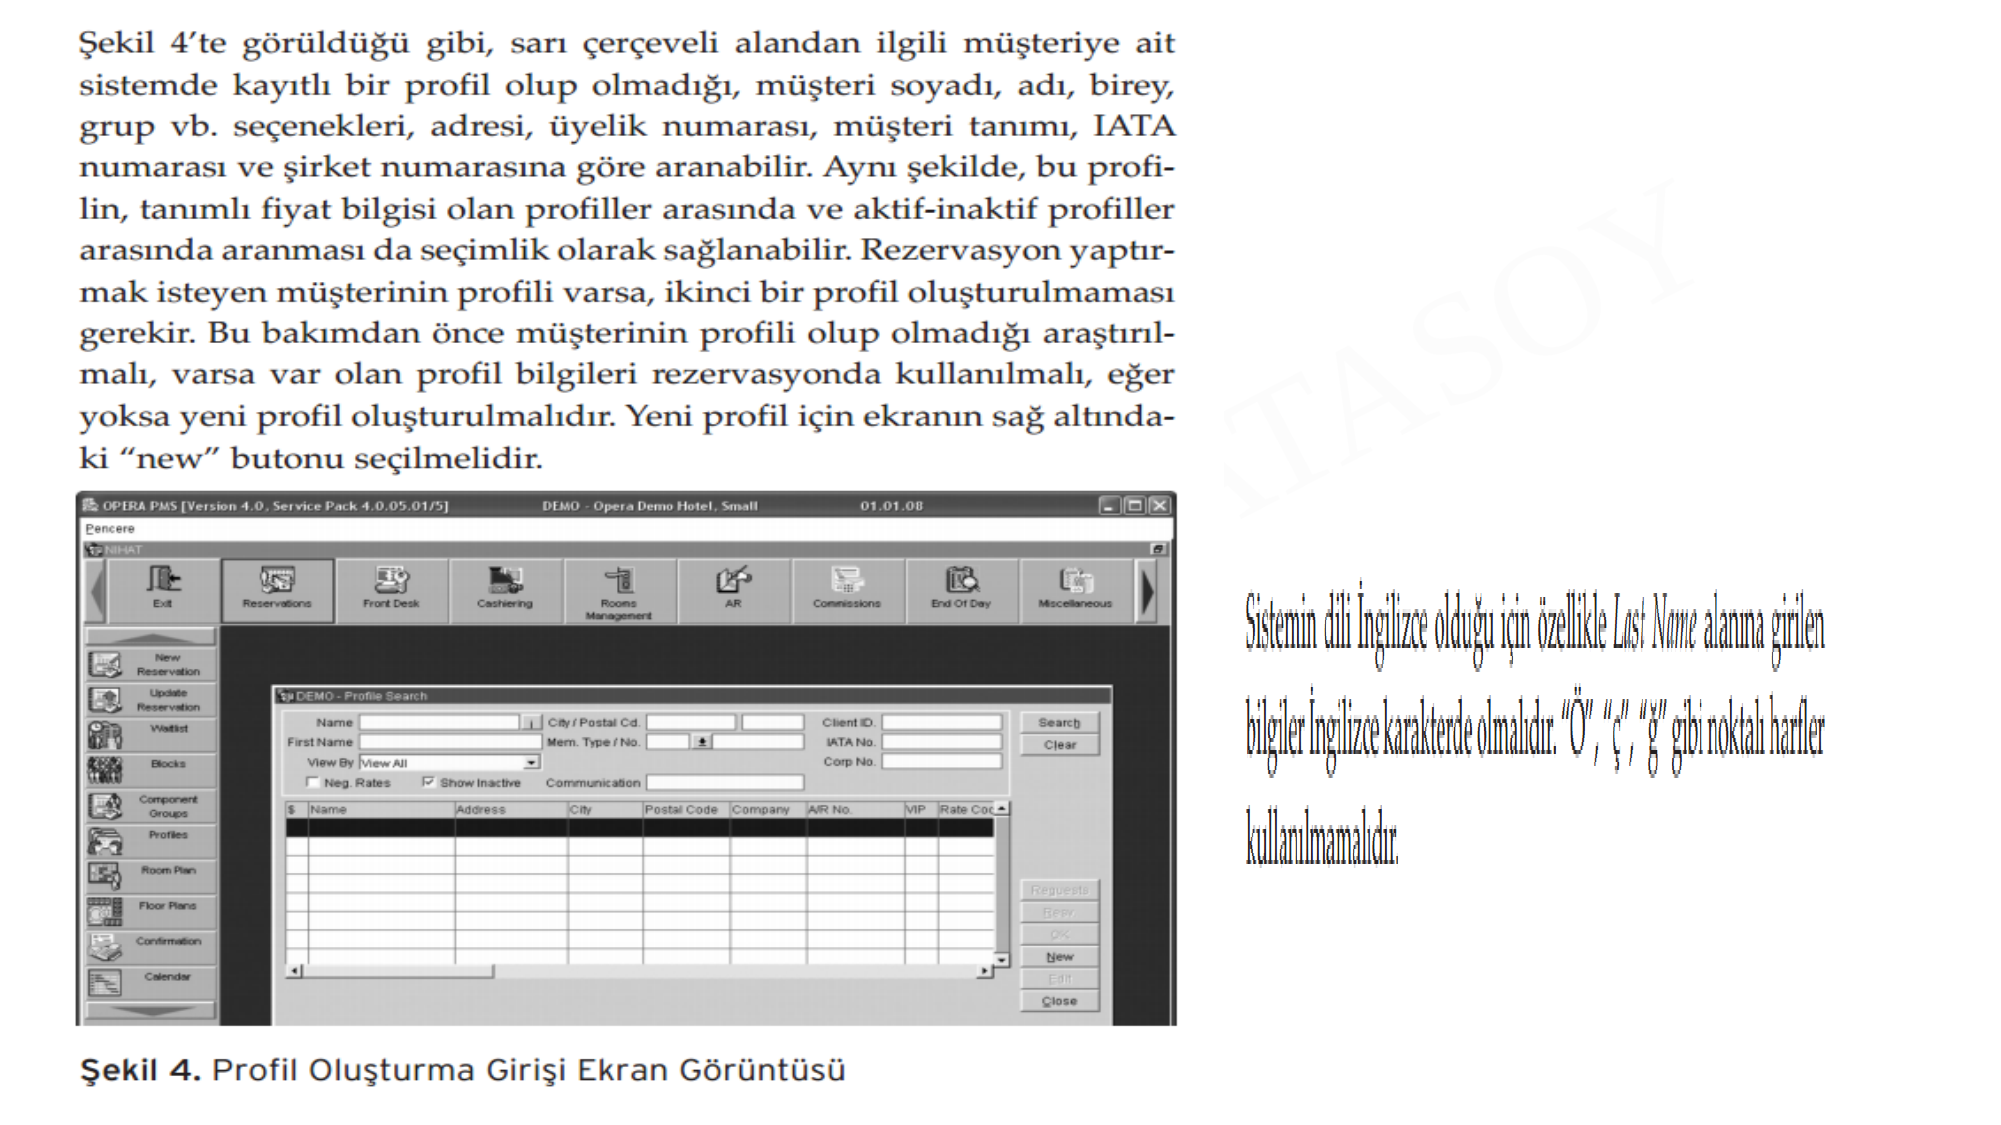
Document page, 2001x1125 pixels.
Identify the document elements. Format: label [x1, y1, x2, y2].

picture [0, 15, 1845, 1110]
